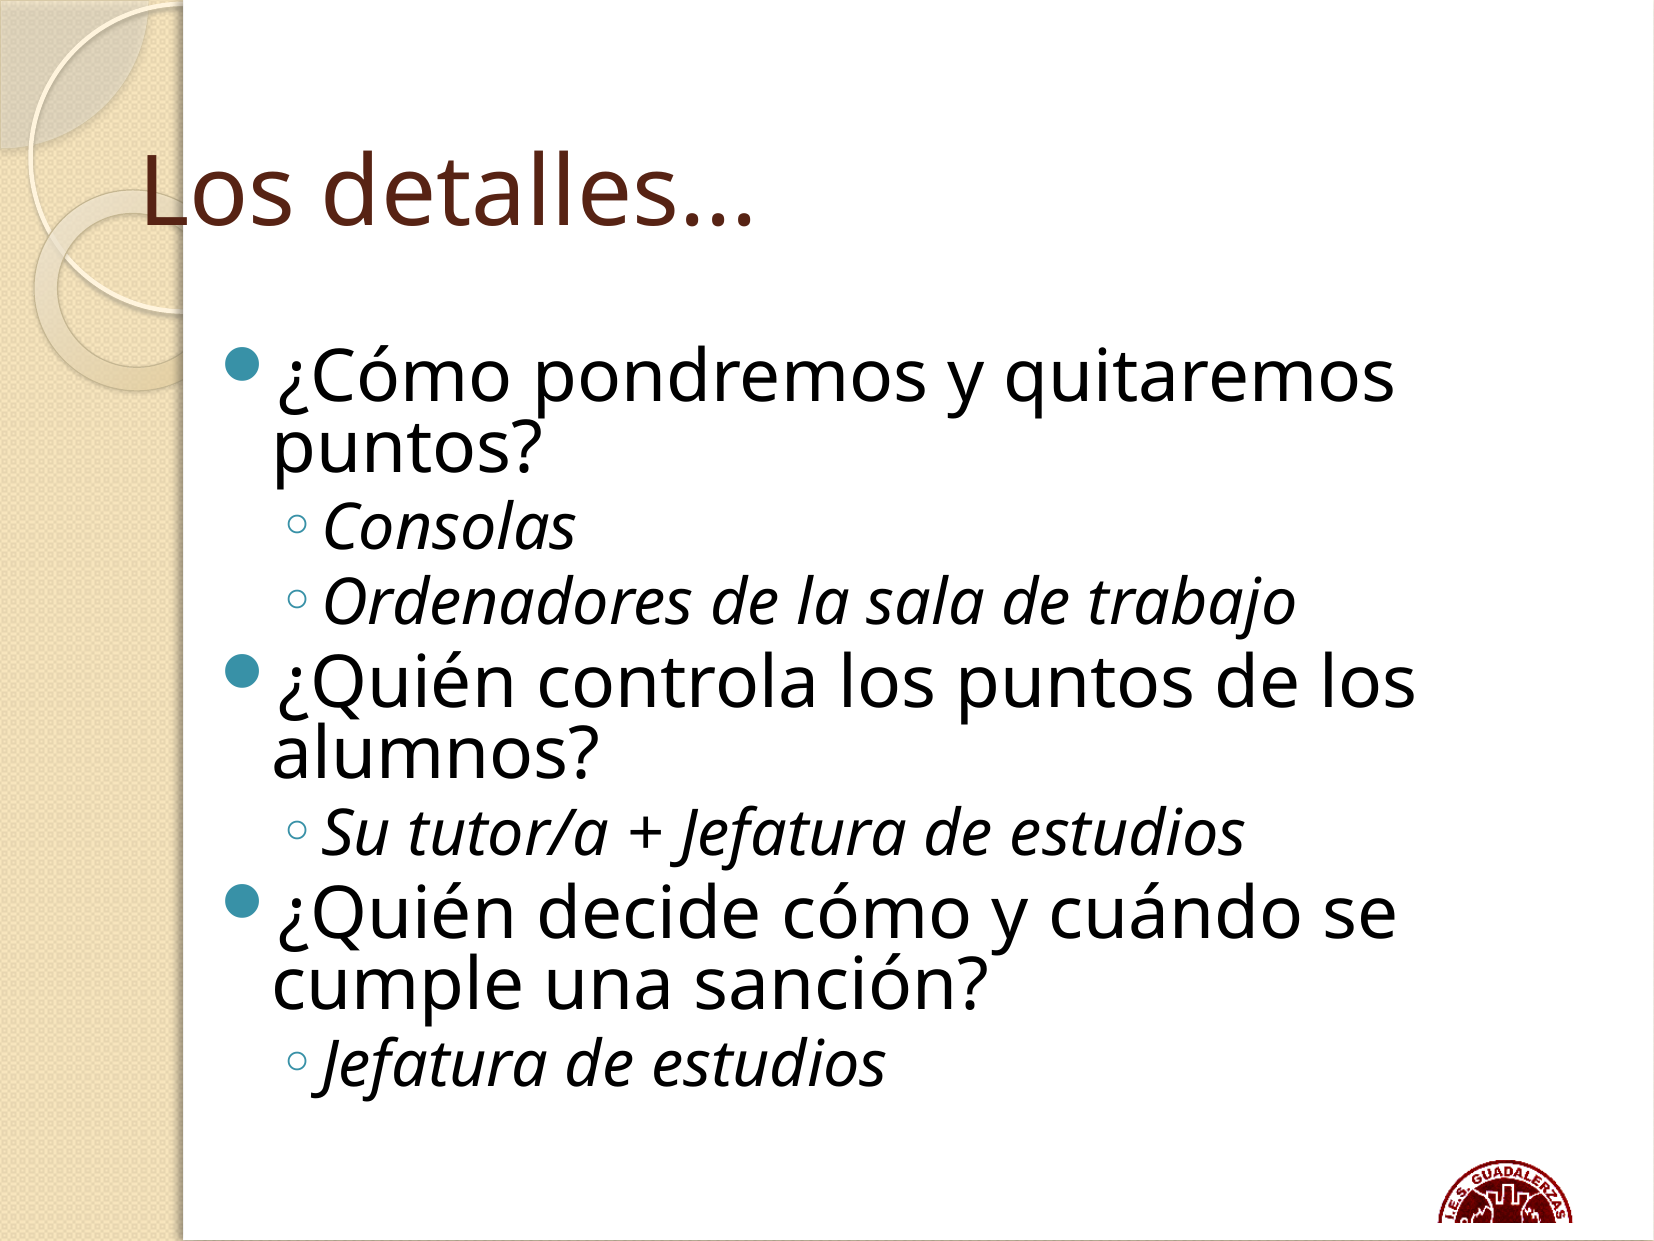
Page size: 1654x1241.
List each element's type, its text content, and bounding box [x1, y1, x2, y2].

picture [1429, 1159, 1583, 1223]
list ¿Cómo pondremos y quitaremos puntos? Consolas Ordenadores de la sala de trabajo ¿Quién controla los puntos de los alumnos? Su tutor/a + Jefatura de estudios ¿Quién decide cómo y cuándo se cumple una sanción? Jefatura de estudios [188, 336, 1601, 1108]
title Los detalles... [121, 82, 1534, 307]
